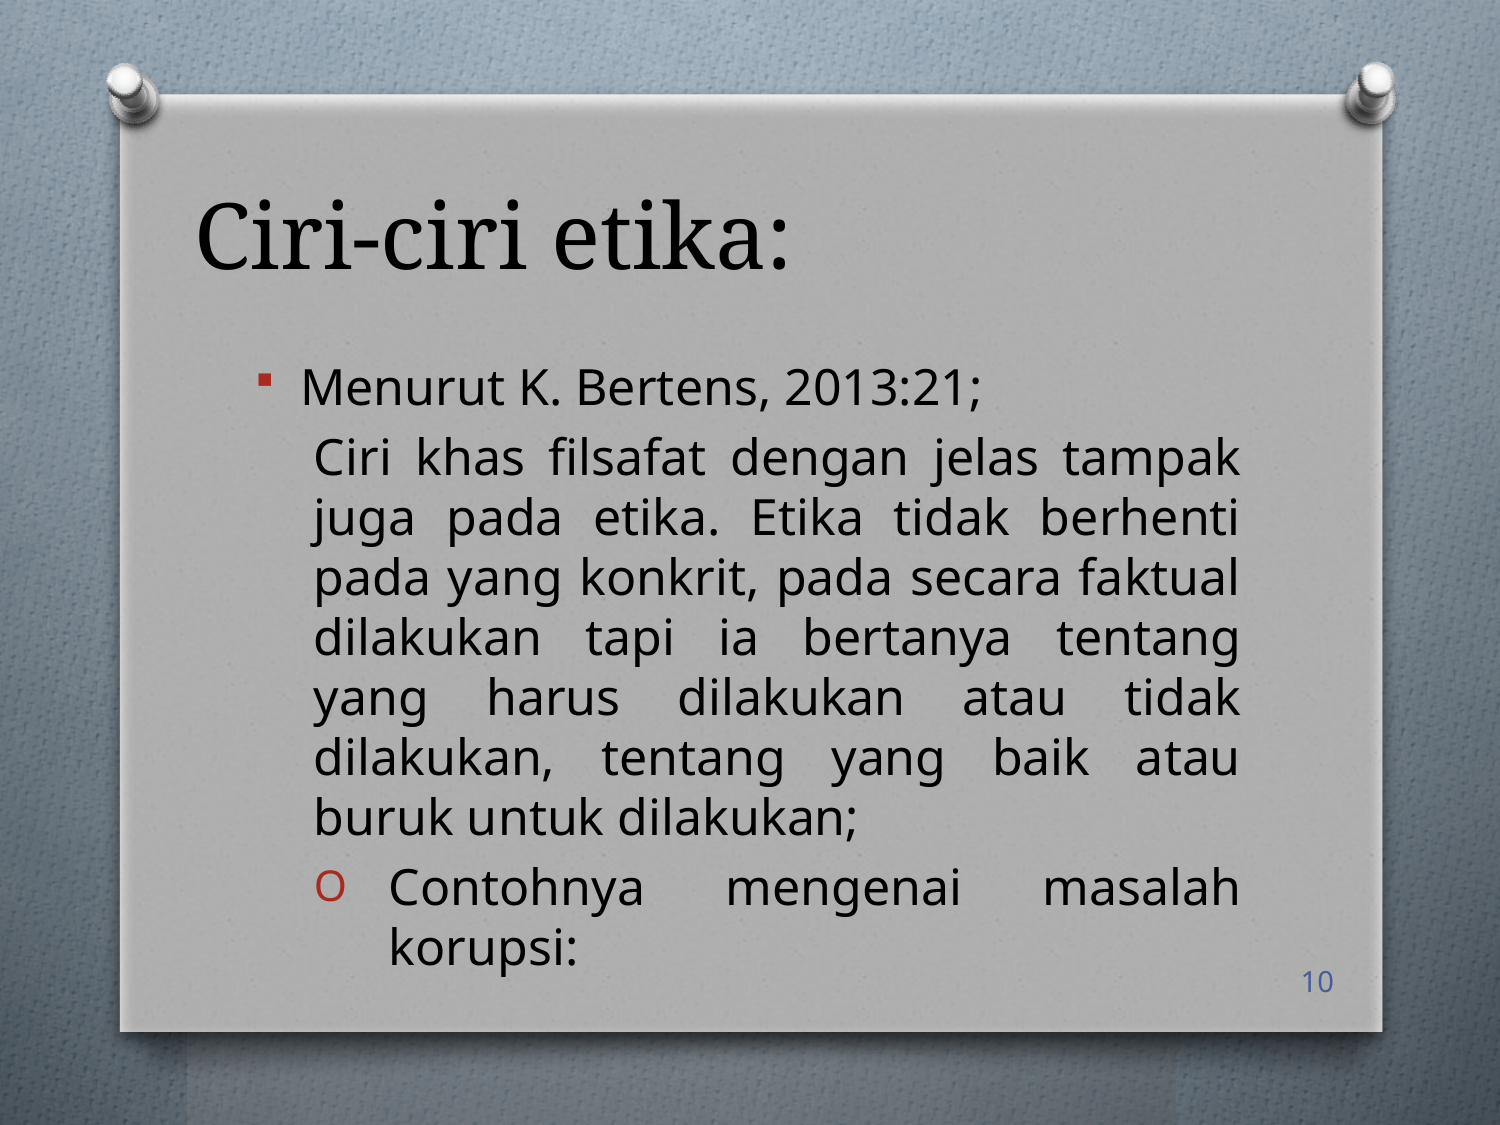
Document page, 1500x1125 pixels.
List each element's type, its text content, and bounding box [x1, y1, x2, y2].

list Menurut K. Bertens, 2013:21; Ciri khas filsafat dengan jelas tampak juga pada etika. Etika tidak berhenti pada yang konkrit, pada secara faktual dilakukan tapi ia bertanya tentang yang harus dilakukan atau tidak dilakukan, tentang yang baik atau buruk untuk dilakukan; Contohnya mengenai masalah korupsi: [240, 347, 1257, 939]
slide_number 10 [1258, 952, 1350, 1013]
picture [75, 29, 198, 153]
title Ciri-ciri etika: [179, 134, 1323, 332]
picture [1317, 35, 1439, 156]
